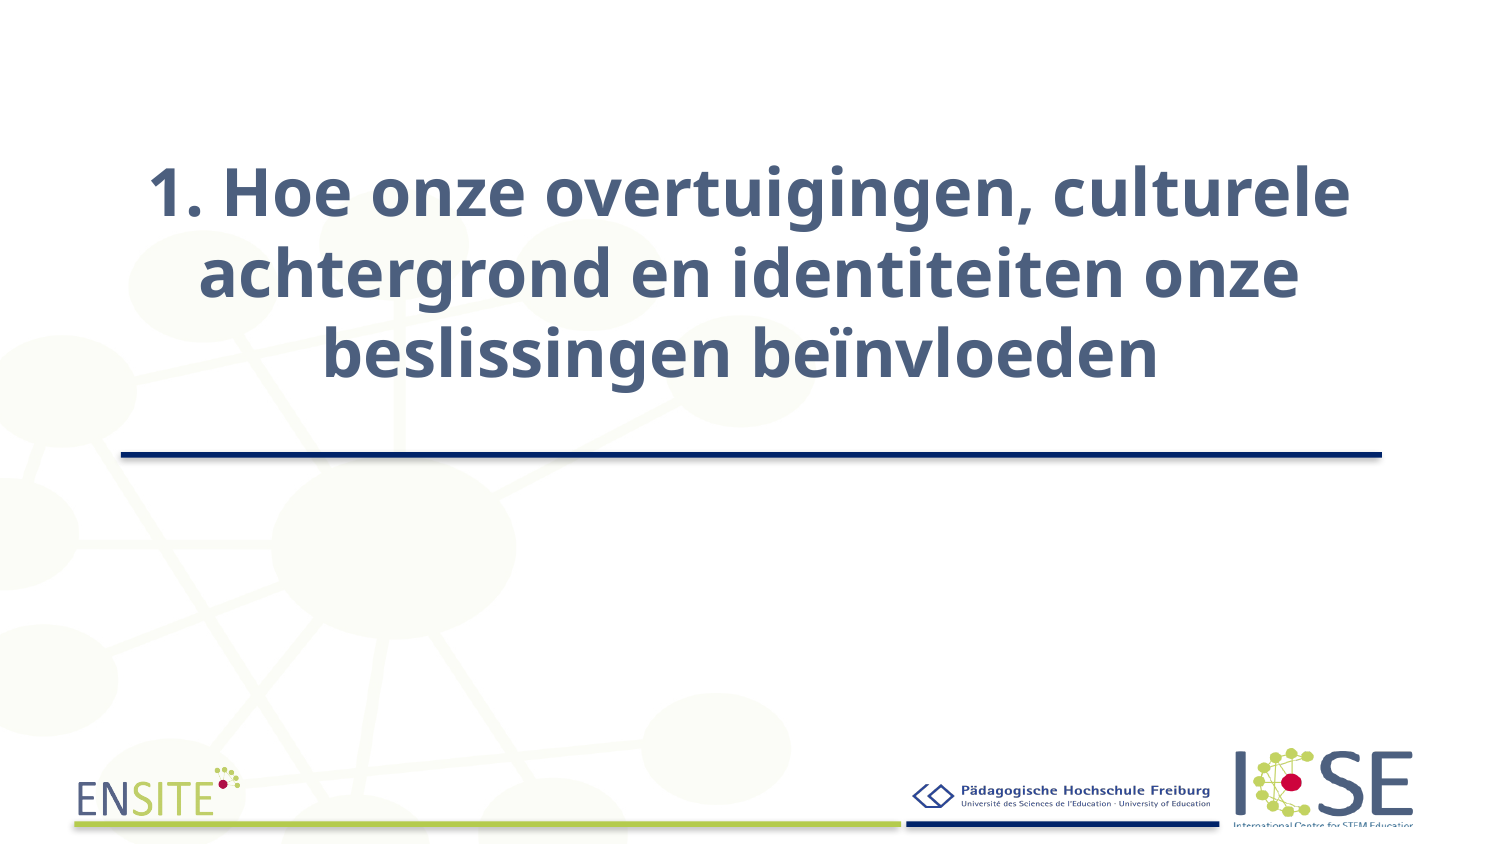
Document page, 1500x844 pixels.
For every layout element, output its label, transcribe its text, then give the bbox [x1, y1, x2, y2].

picture [912, 784, 1210, 808]
title 1. Hoe onze overtuigingen, culturele achtergrond en identiteiten onze beslissingen beïnvloeden [112, 97, 1388, 443]
picture [74, 762, 240, 834]
